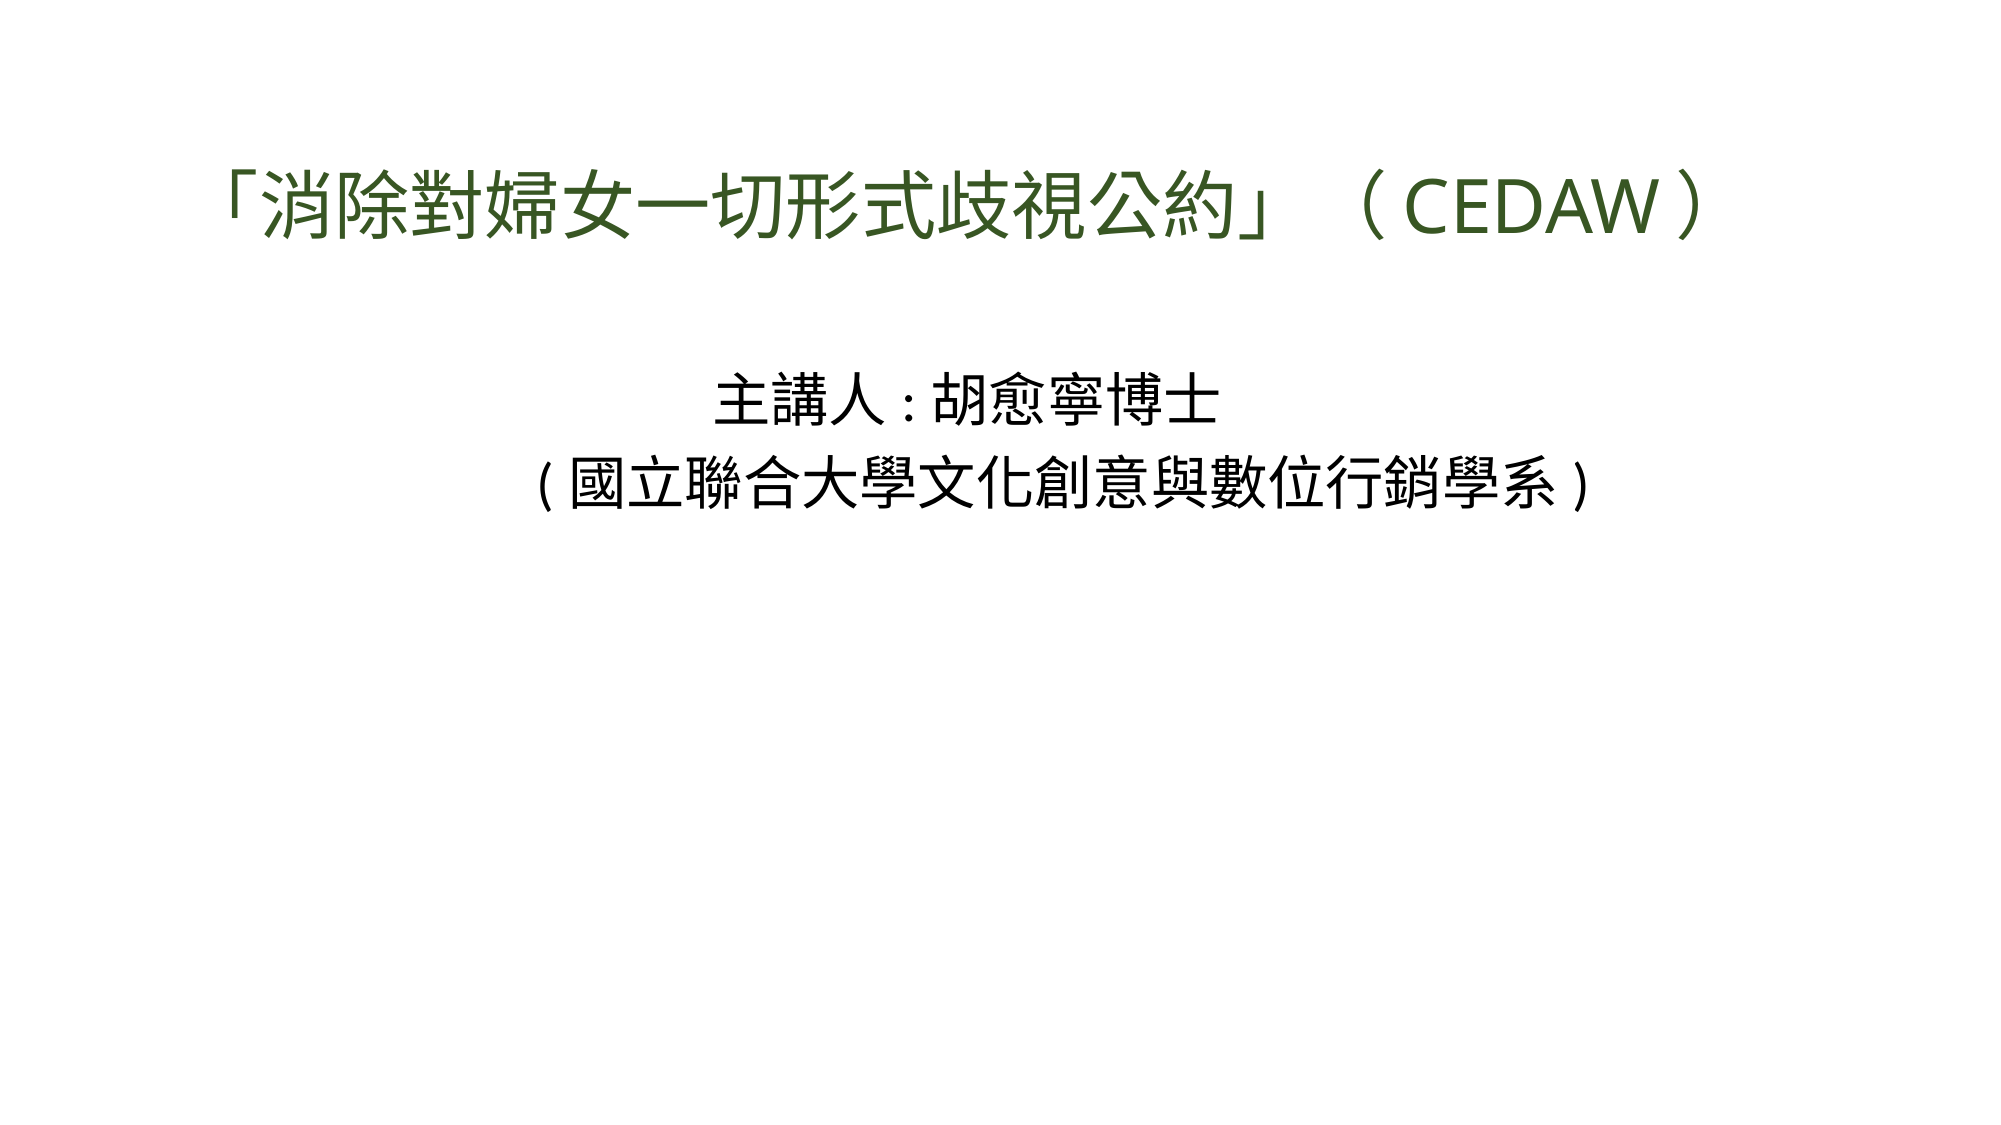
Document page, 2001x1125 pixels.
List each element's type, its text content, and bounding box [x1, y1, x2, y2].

title 「消除對婦女一切形式歧視公約」（CEDAW） [137, 59, 1863, 278]
list 主講人:胡愈寧博士 (國立聯合大學文化創意與數位行銷學系) [137, 363, 1863, 1014]
